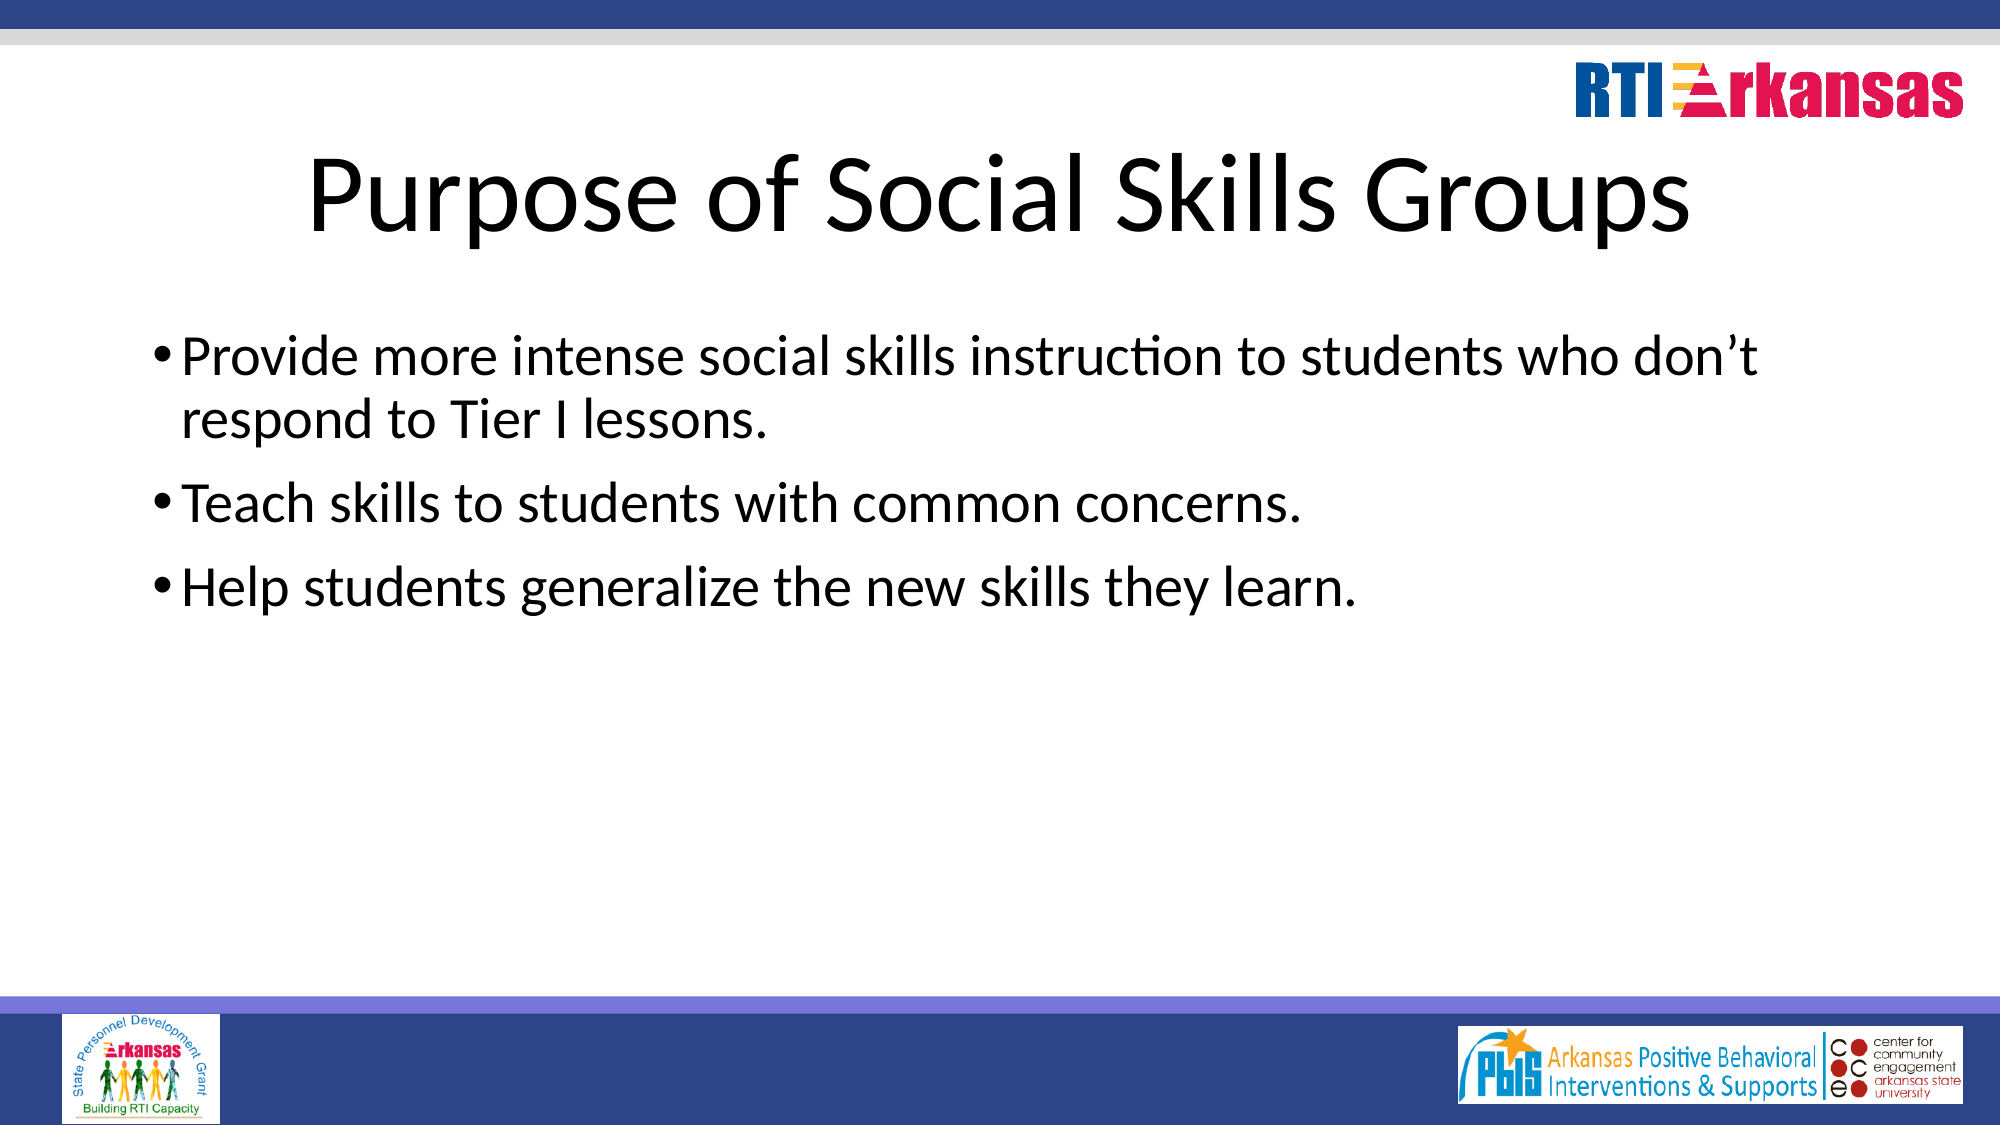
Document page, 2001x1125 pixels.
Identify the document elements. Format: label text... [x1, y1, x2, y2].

list Provide more intense social skills instruction to students who don’t respond to Tier I lessons. Teach skills to students with common concerns. Help students generalize the new skills they learn. [137, 318, 1863, 969]
picture [62, 1013, 220, 1124]
title Purpose of Social Skills Groups [0, 104, 2000, 286]
picture [1573, 55, 1964, 104]
picture [1458, 1025, 1964, 1104]
